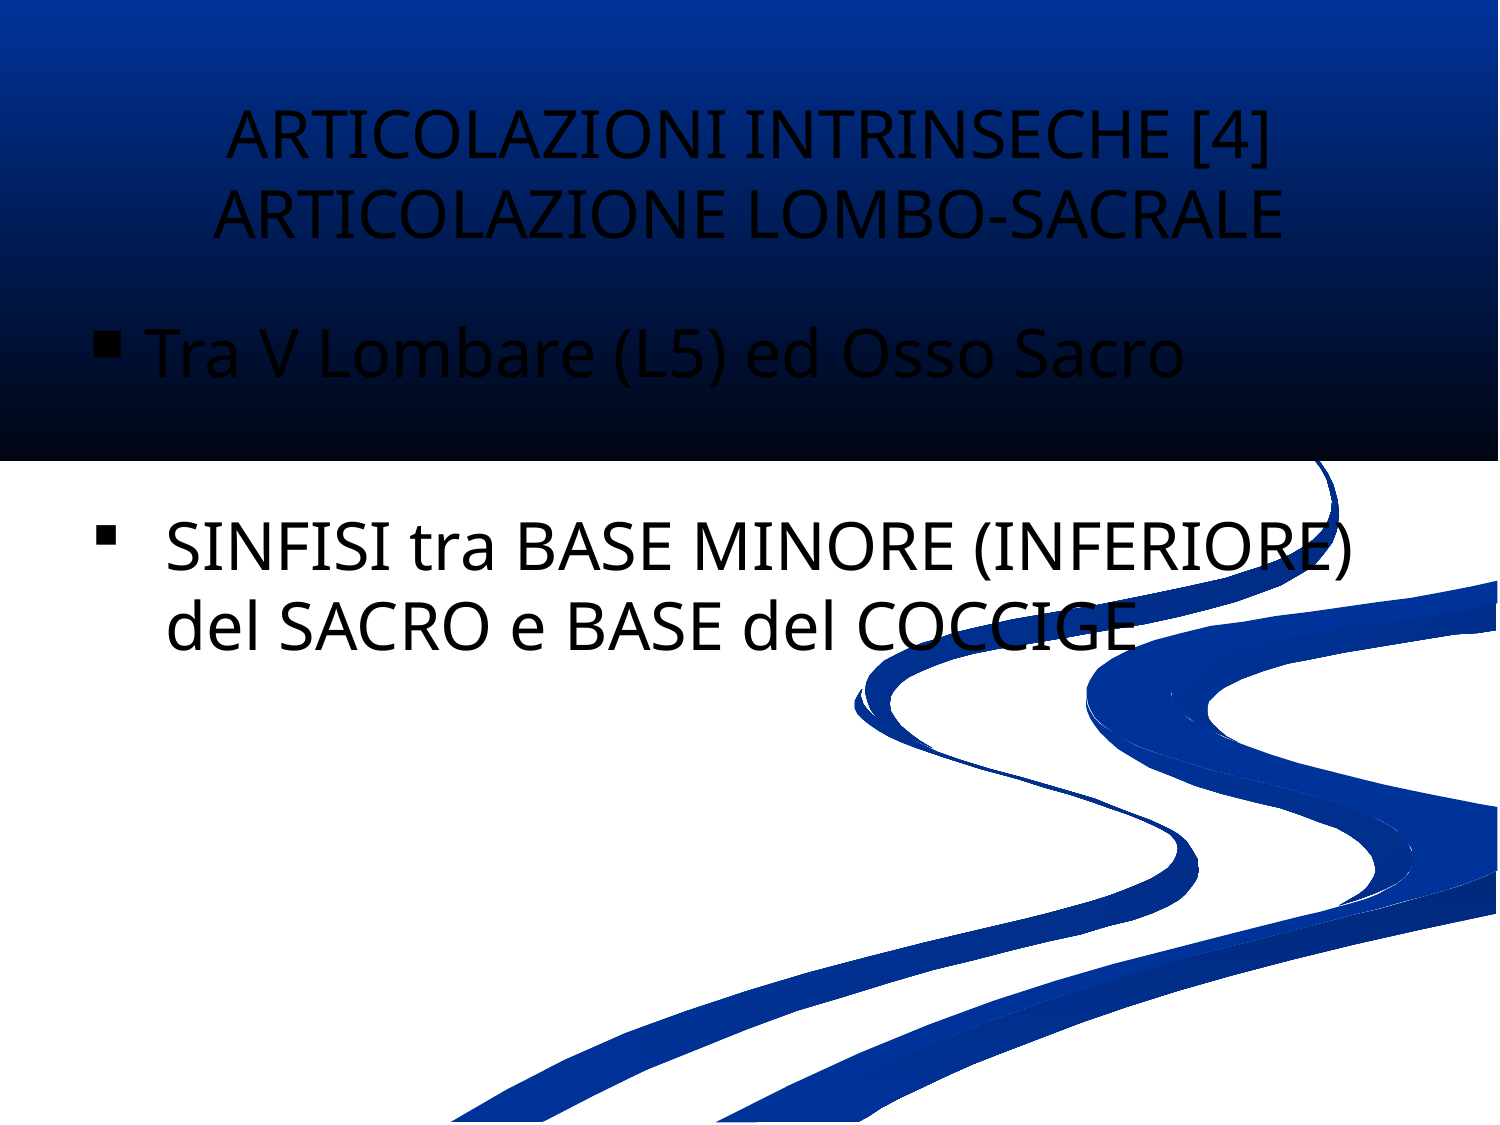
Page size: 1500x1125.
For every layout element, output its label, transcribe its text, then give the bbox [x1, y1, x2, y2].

title ARTICOLAZIONI INTRINSECHE [4] ARTICOLAZIONE LOMBO-SACRALE [0, 78, 1500, 266]
list Tra V Lombare (L5) ed Osso Sacro SINFISI tra BASE MINORE (INFERIORE) del SACRO e BASE del COCCIGE [75, 302, 1425, 1046]
